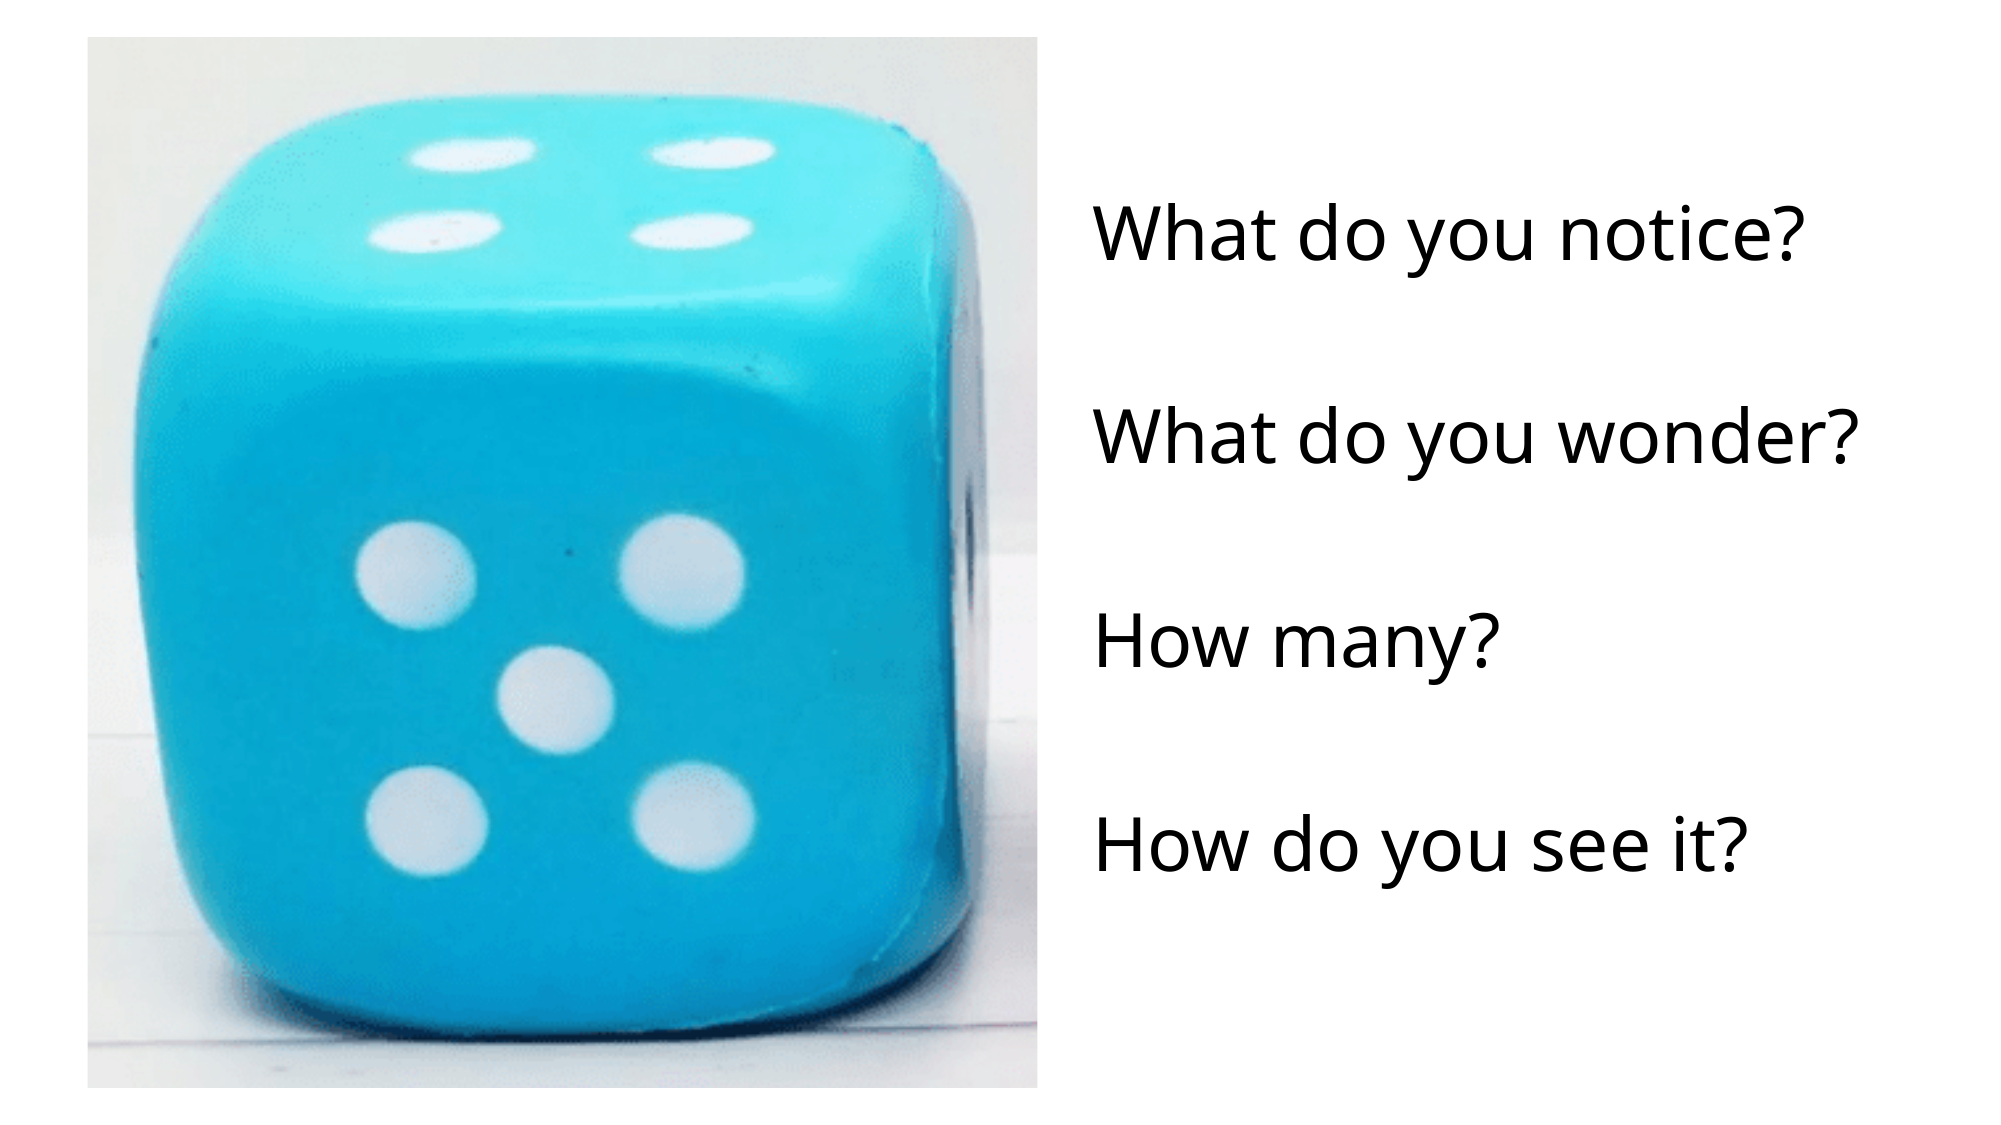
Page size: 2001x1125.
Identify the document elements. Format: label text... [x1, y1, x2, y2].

text_box What do you notice? What do you wonder? How many? How do you see it? [1077, 188, 2000, 937]
picture [87, 37, 1038, 1088]
